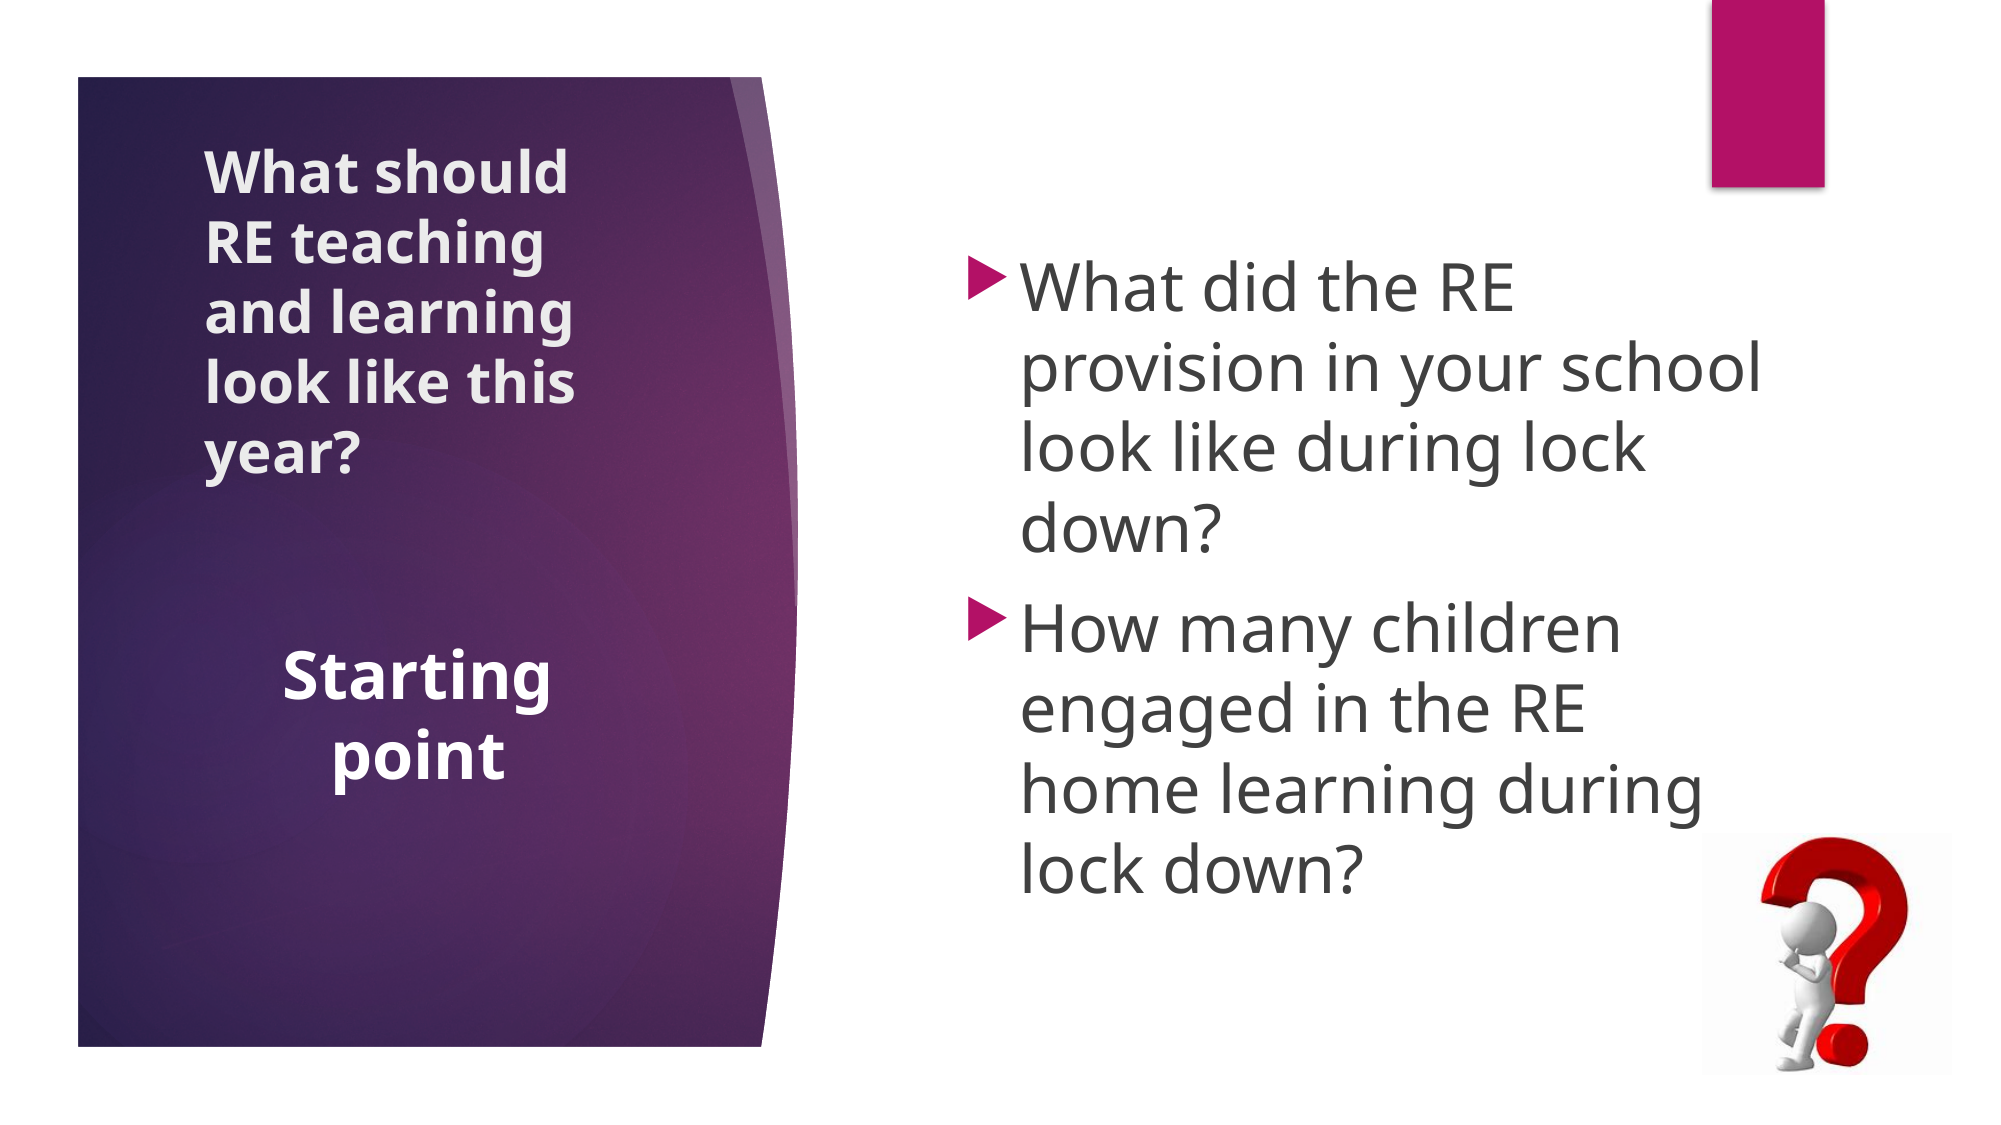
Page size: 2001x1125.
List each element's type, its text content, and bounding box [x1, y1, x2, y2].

list Starting point [189, 574, 648, 989]
title What should RE teaching and learning look like this year? [189, 212, 648, 563]
list What did the RE provision in your school look like during lock down? How many children engaged in the RE home learning during lock down? [948, 237, 1800, 988]
picture [1702, 833, 1952, 1075]
